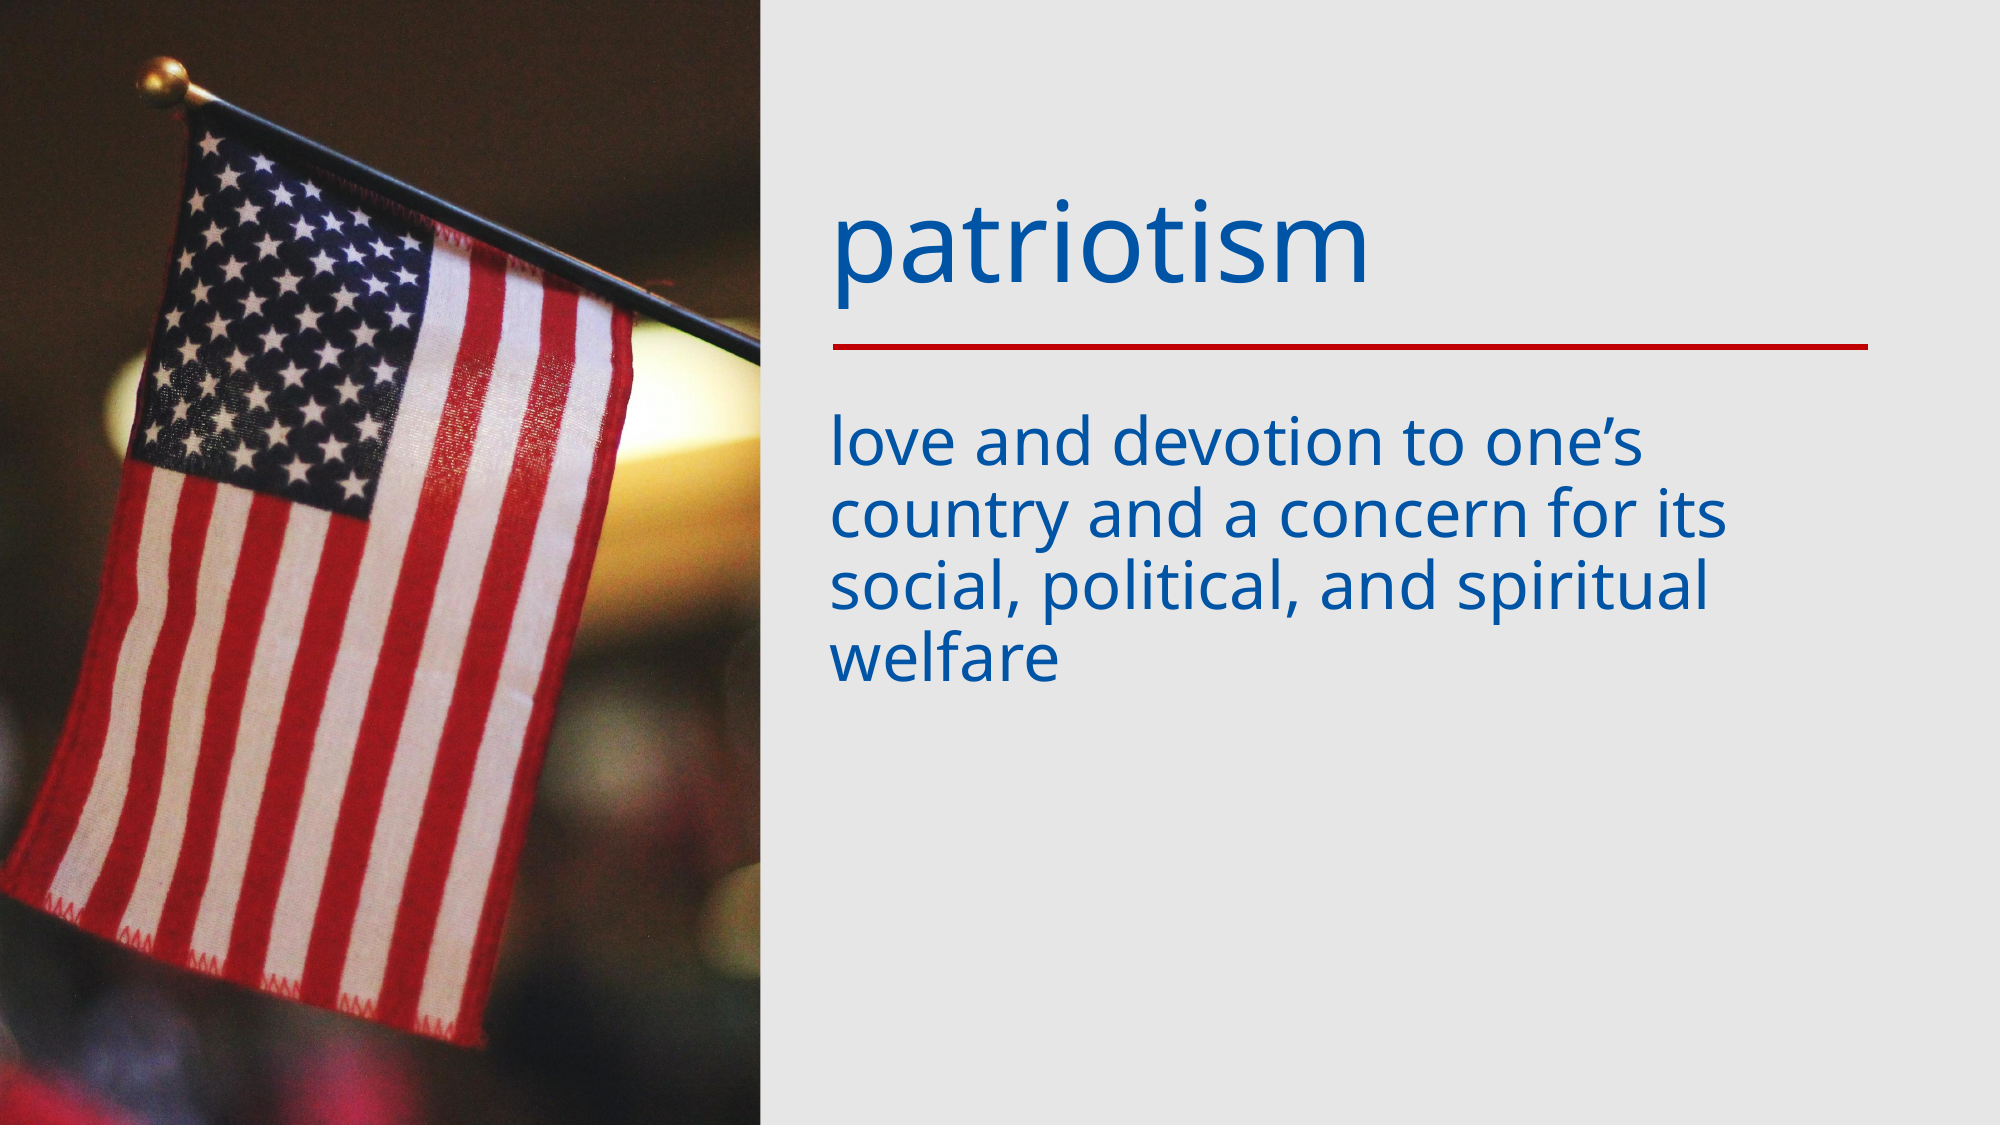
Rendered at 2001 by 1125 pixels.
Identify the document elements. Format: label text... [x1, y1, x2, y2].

title patriotism [814, 103, 1895, 315]
picture [0, 0, 761, 1125]
list love and devotion to one’s country and a concern for its social, political, and spiritual welfare [814, 399, 1895, 1021]
